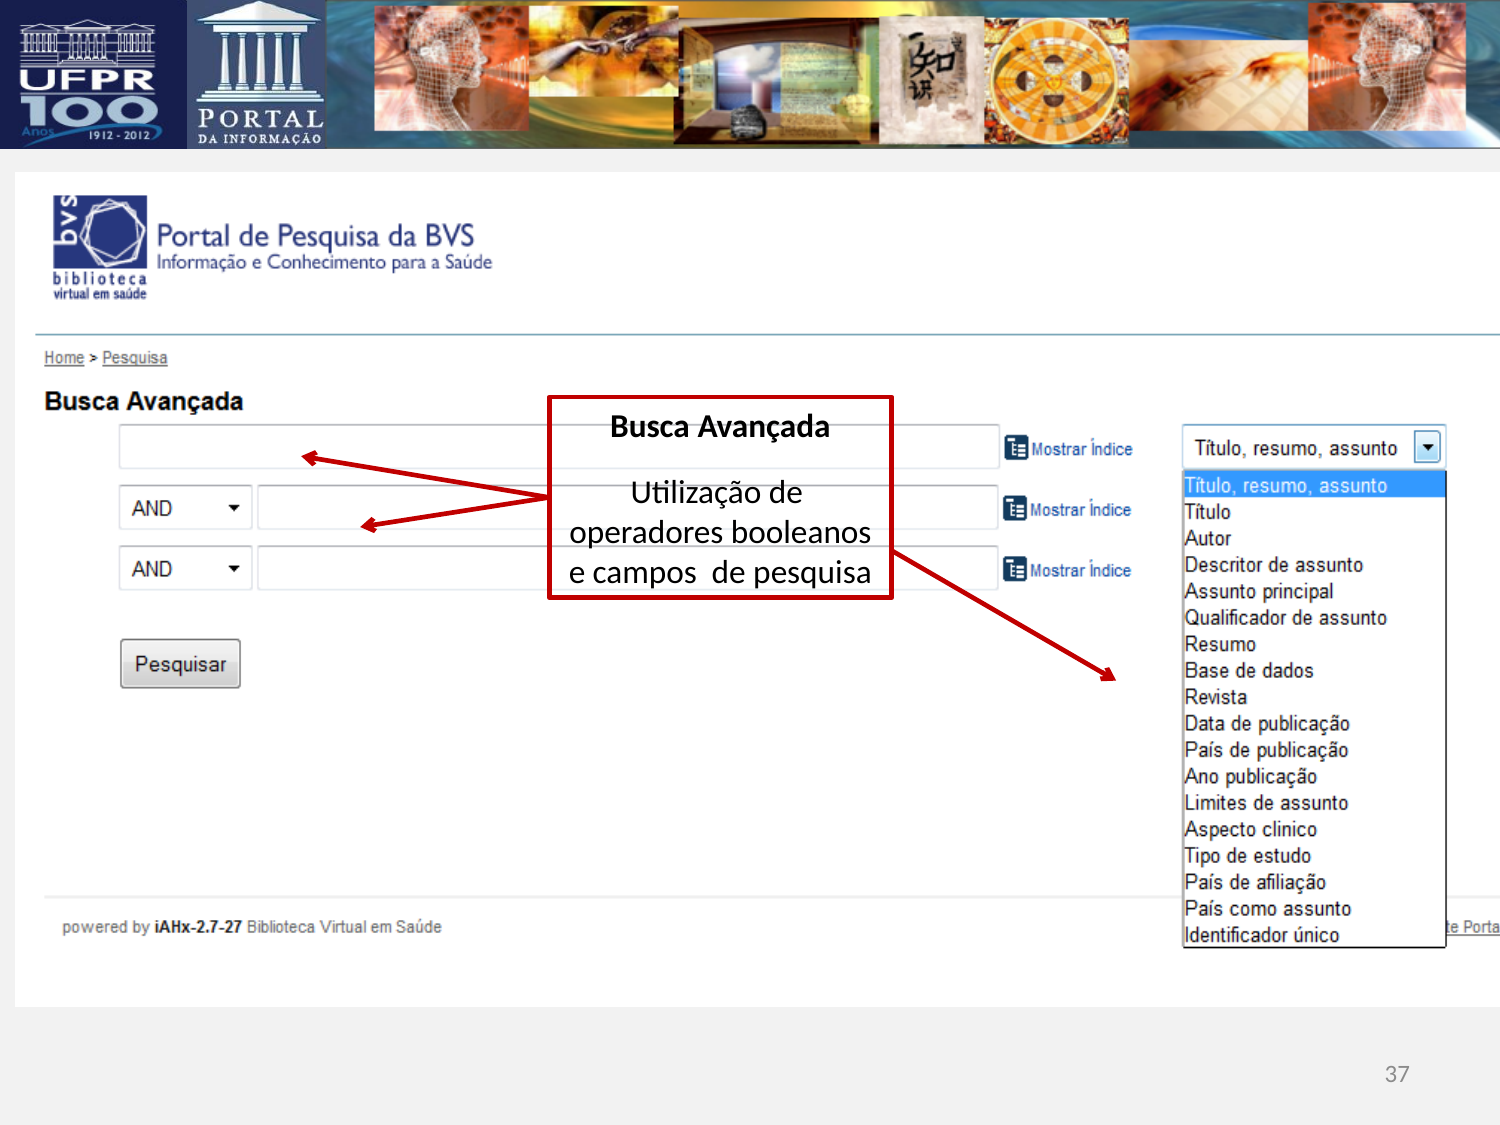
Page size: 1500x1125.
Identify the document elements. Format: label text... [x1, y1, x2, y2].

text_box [0, 0, 1500, 150]
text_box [300, 396, 1117, 681]
slide_number 37 [1074, 1042, 1425, 1103]
picture [14, 172, 1500, 1008]
